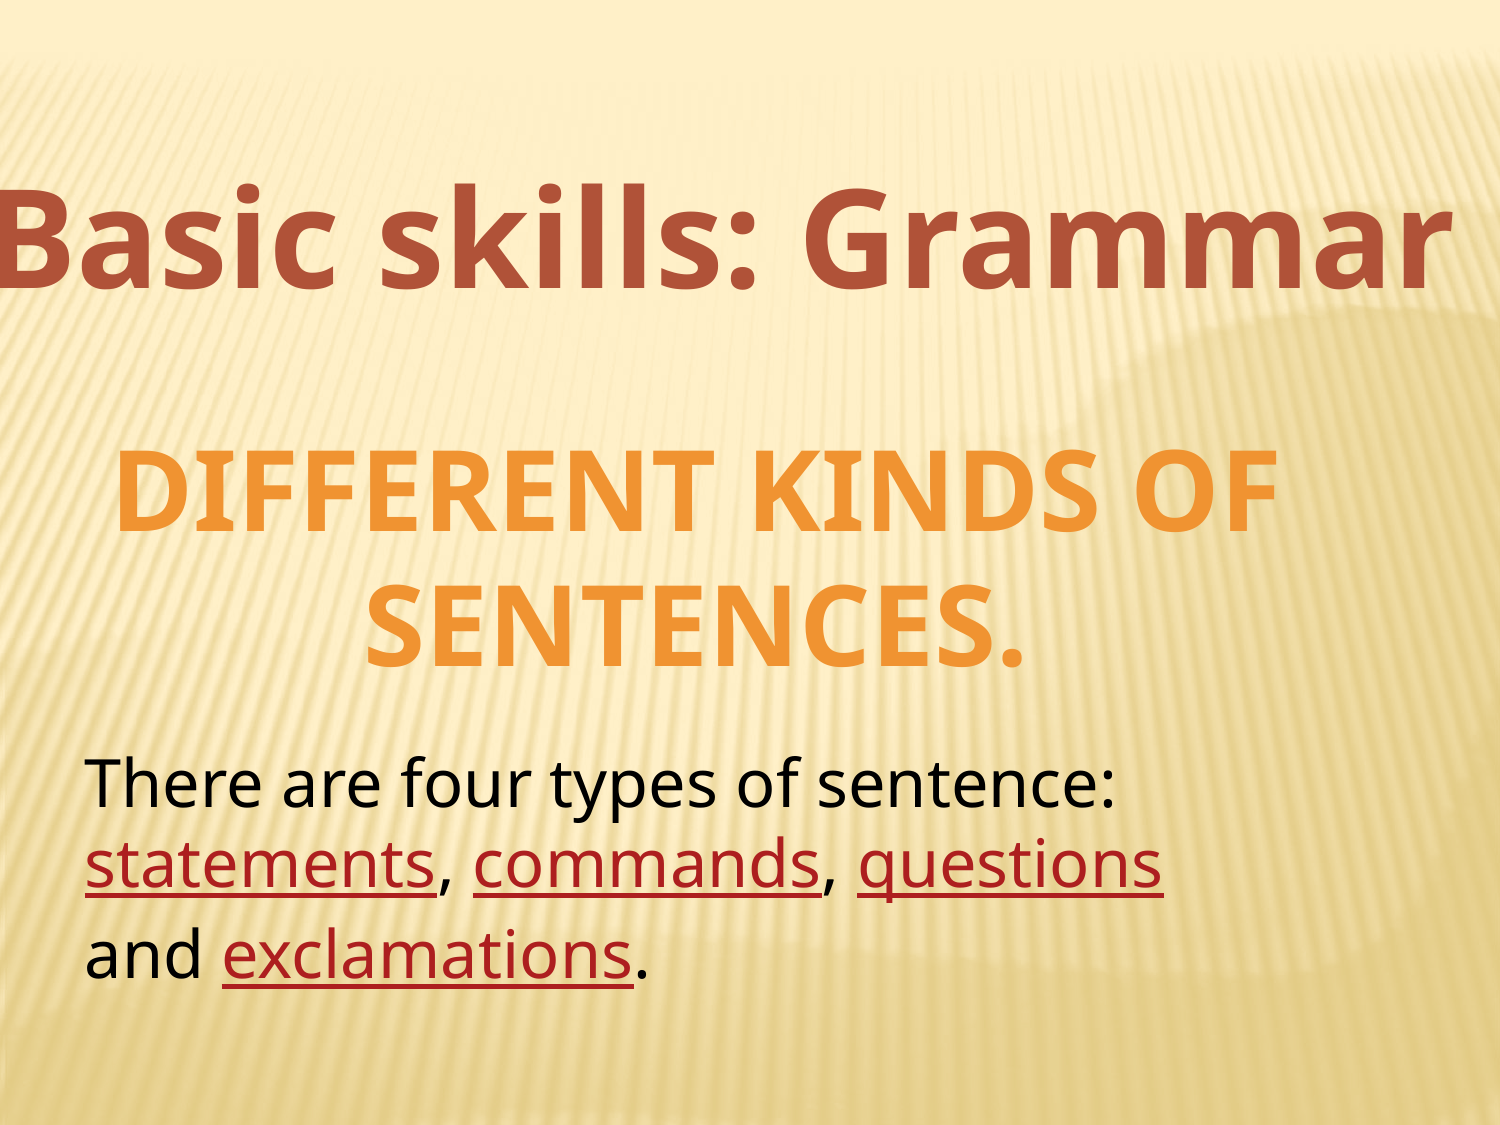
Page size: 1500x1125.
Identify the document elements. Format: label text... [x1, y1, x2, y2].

text_box There are four types of sentence: statements, commands, questions and exclamations. [69, 733, 1436, 1010]
text_box Different kinds of sentences. [95, 410, 1298, 696]
text_box Basic skills: Grammar [0, 143, 1473, 323]
